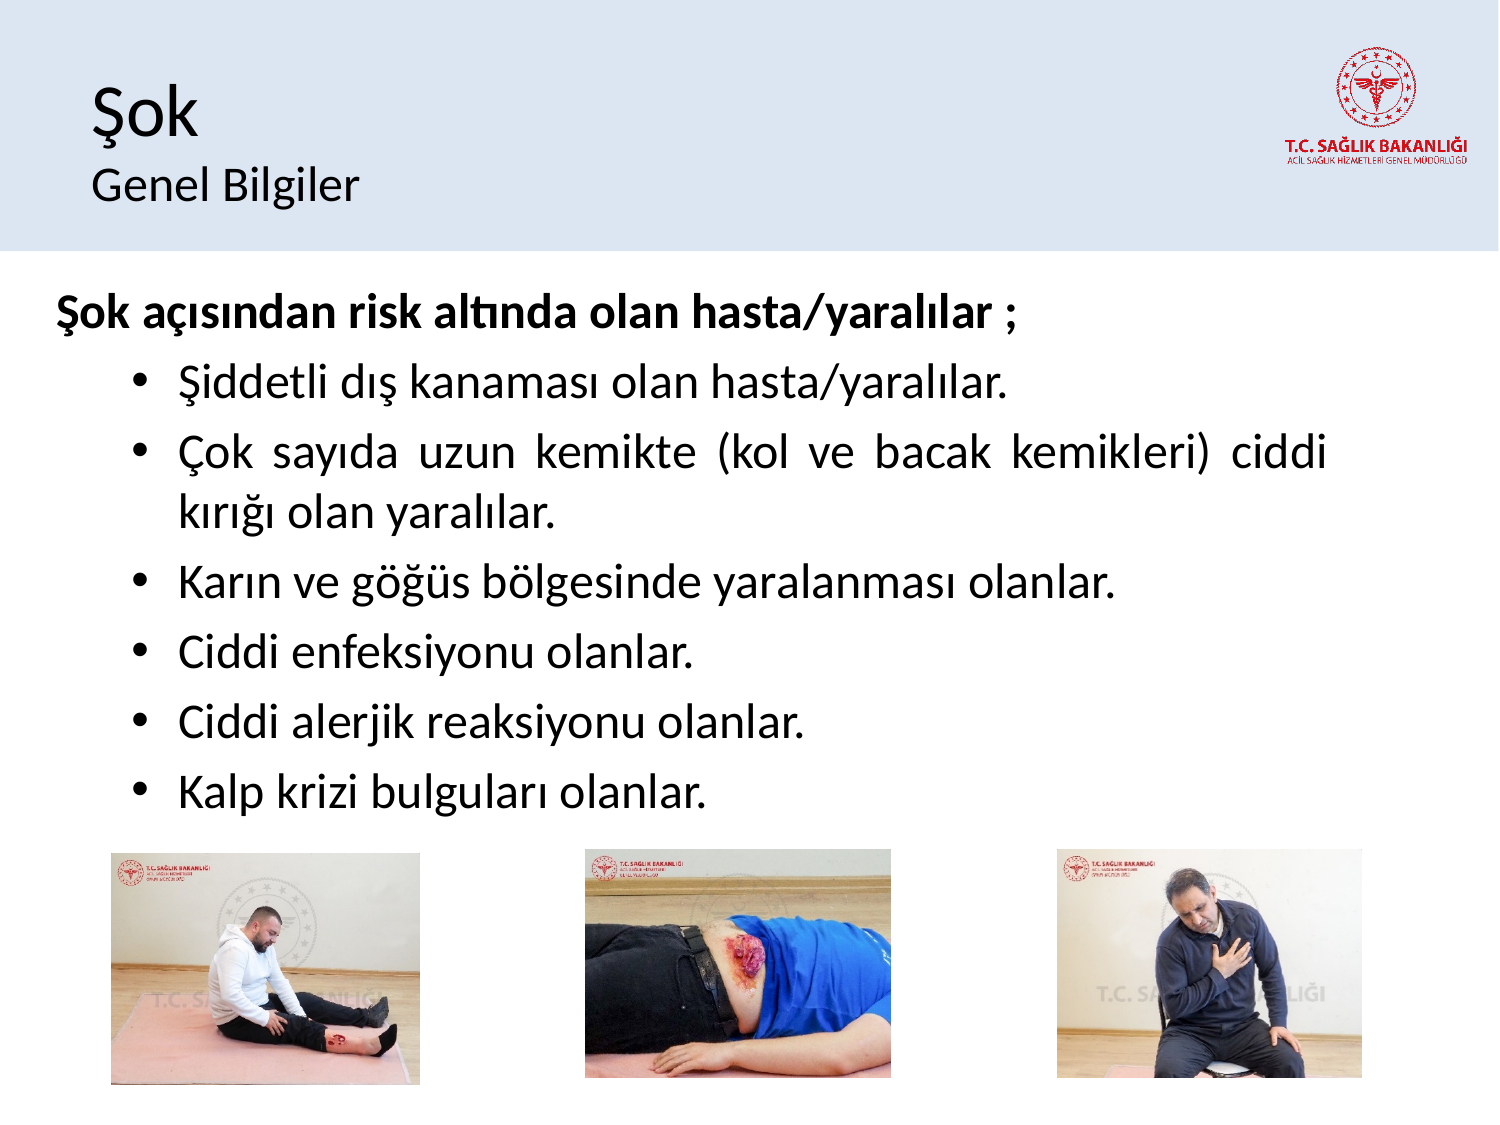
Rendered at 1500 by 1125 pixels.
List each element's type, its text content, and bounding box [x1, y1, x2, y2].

picture [1056, 849, 1363, 1079]
title Şok Genel Bilgiler [76, 42, 480, 231]
picture [1285, 47, 1467, 166]
list Şok açısından risk altında olan hasta/yaralılar ; Şiddetli dış kanaması olan hasta/yaralılar. Çok sayıda uzun kemikte (kol ve bacak kemikleri) ciddi kırığı olan yaralılar. Karın ve göğüs bölgesinde yaralanması olanlar. Ciddi enfeksiyonu olanlar. Ciddi alerjik reaksiyonu olanlar. Kalp krizi bulguları olanlar. [41, 271, 1344, 862]
text_box [0, 0, 1500, 253]
picture [585, 849, 891, 1079]
picture [110, 853, 420, 1086]
